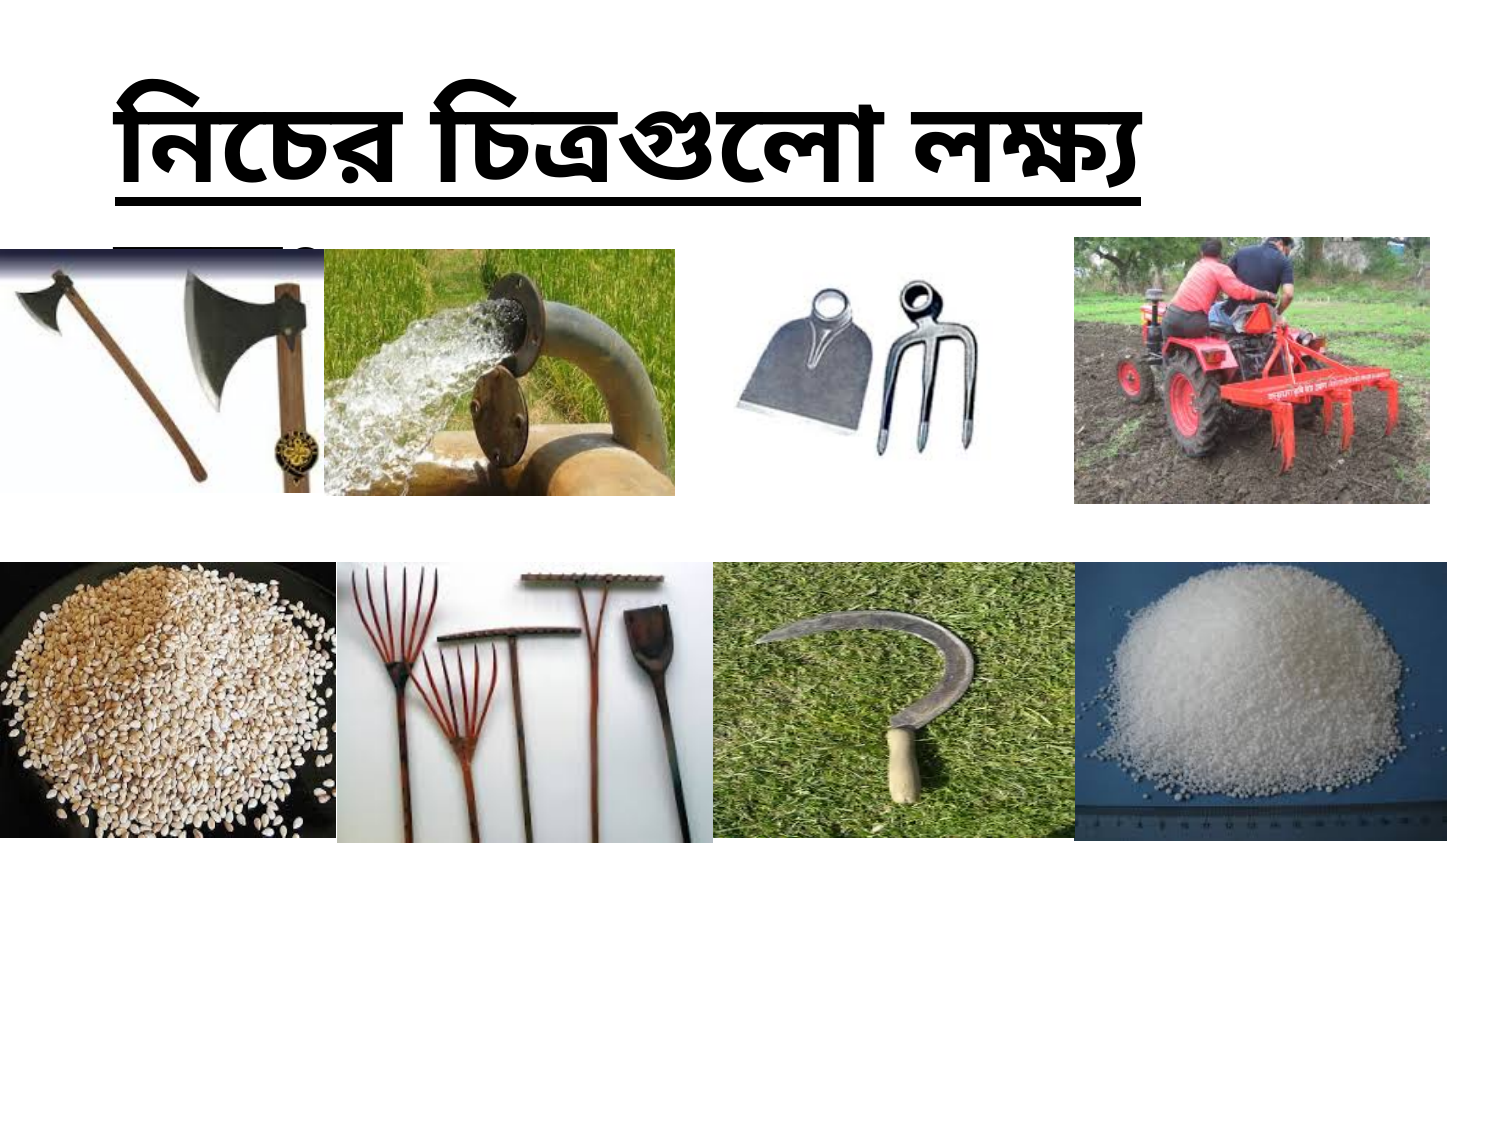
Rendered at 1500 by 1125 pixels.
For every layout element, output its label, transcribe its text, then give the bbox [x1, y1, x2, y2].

picture [0, 249, 676, 496]
picture [0, 562, 336, 838]
picture [1074, 237, 1430, 504]
picture [687, 249, 1038, 484]
picture [337, 562, 1447, 843]
text_box নিচের চিত্রগুলো লক্ষ্য করঃ- [99, 62, 1400, 348]
